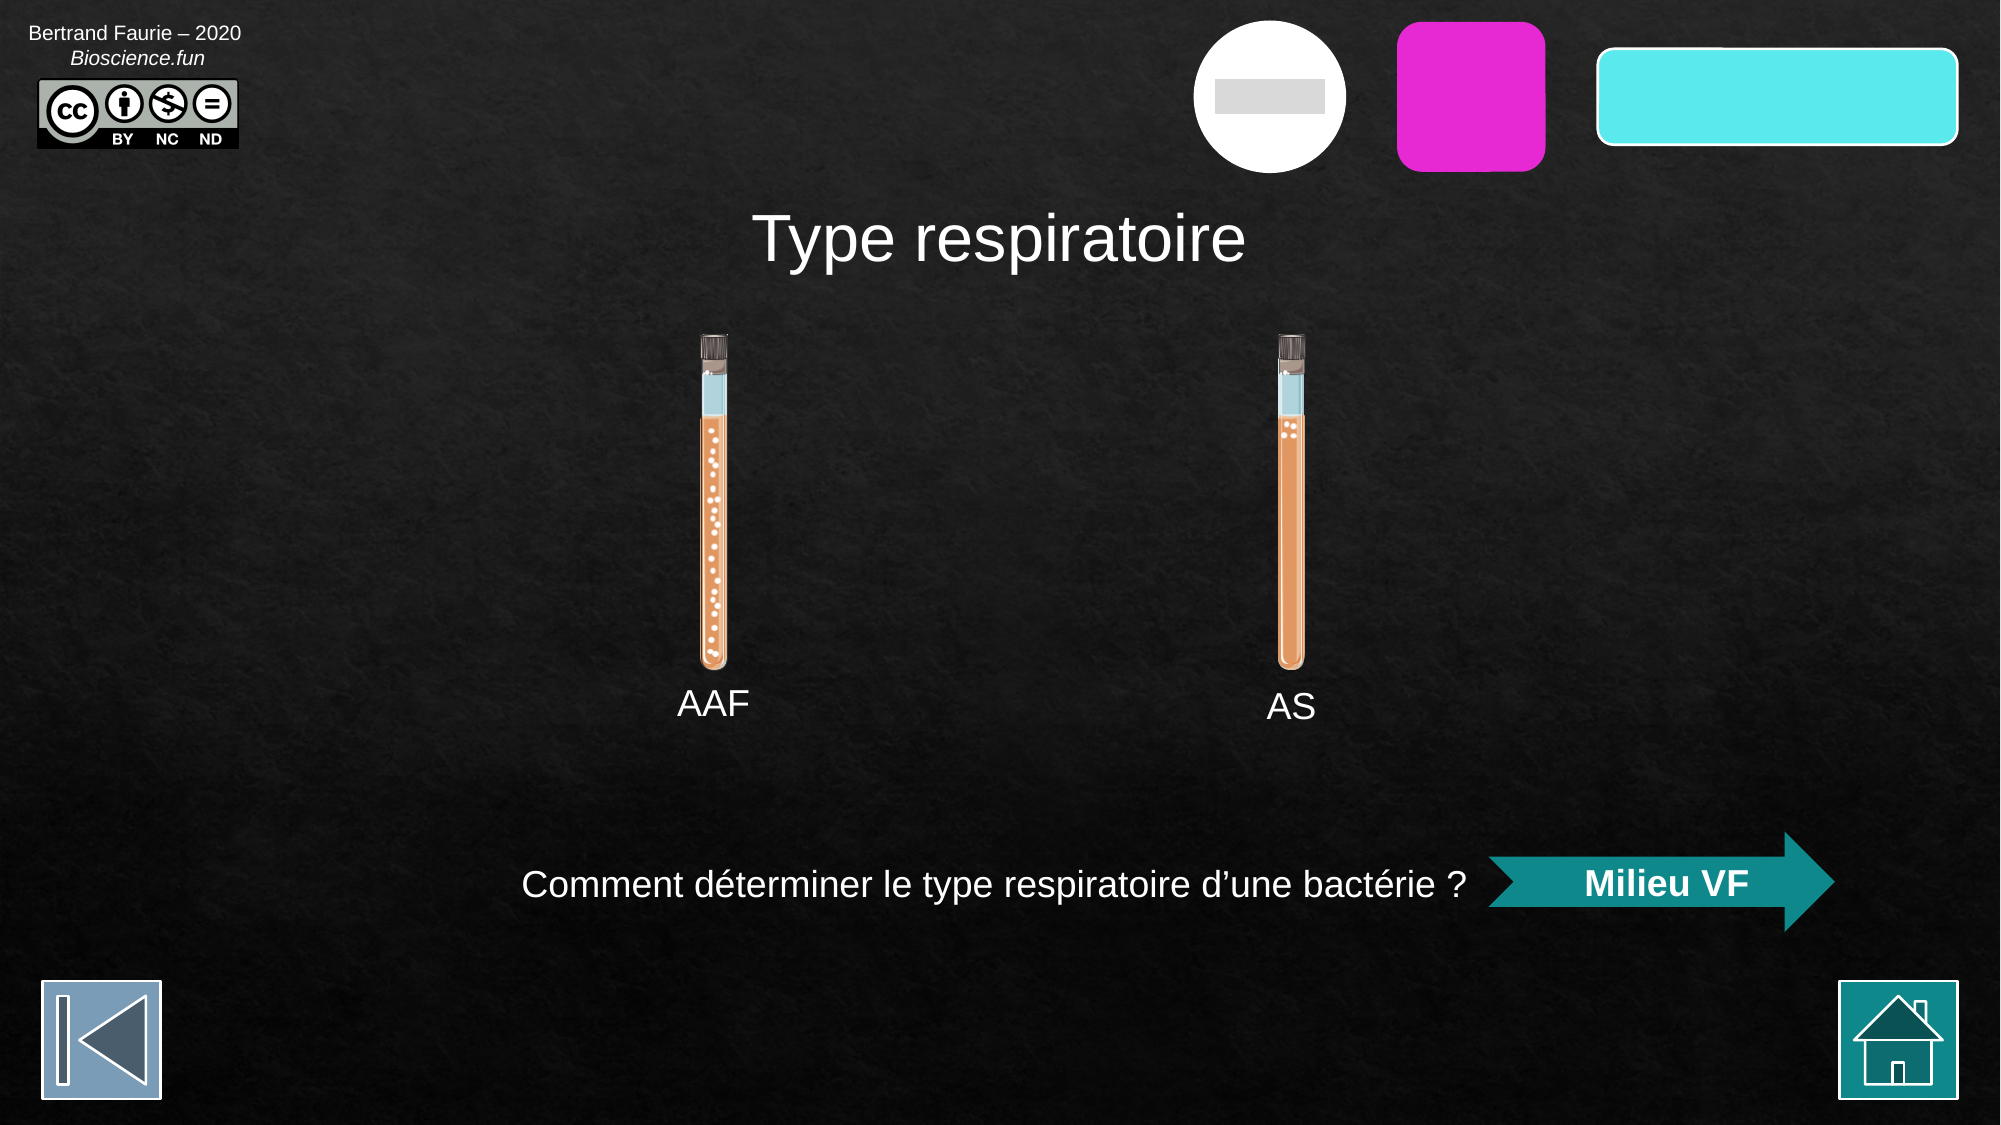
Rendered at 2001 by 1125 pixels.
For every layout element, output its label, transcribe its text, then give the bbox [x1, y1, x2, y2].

text_box Comment déterminer le type respiratoire d’une bactérie ? [506, 852, 1483, 913]
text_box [12, 12, 264, 149]
text_box [1596, 47, 1959, 147]
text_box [1194, 21, 1346, 172]
text_box [1838, 980, 1959, 1100]
text_box [41, 980, 162, 1100]
text_box [1395, 20, 1547, 174]
text_box AS [1251, 674, 1332, 735]
picture [700, 334, 728, 671]
text_box Type respiratoire [736, 186, 1263, 282]
text_box AAF [662, 671, 766, 732]
text_box Milieu VF [1487, 830, 1836, 934]
picture [1278, 334, 1306, 670]
